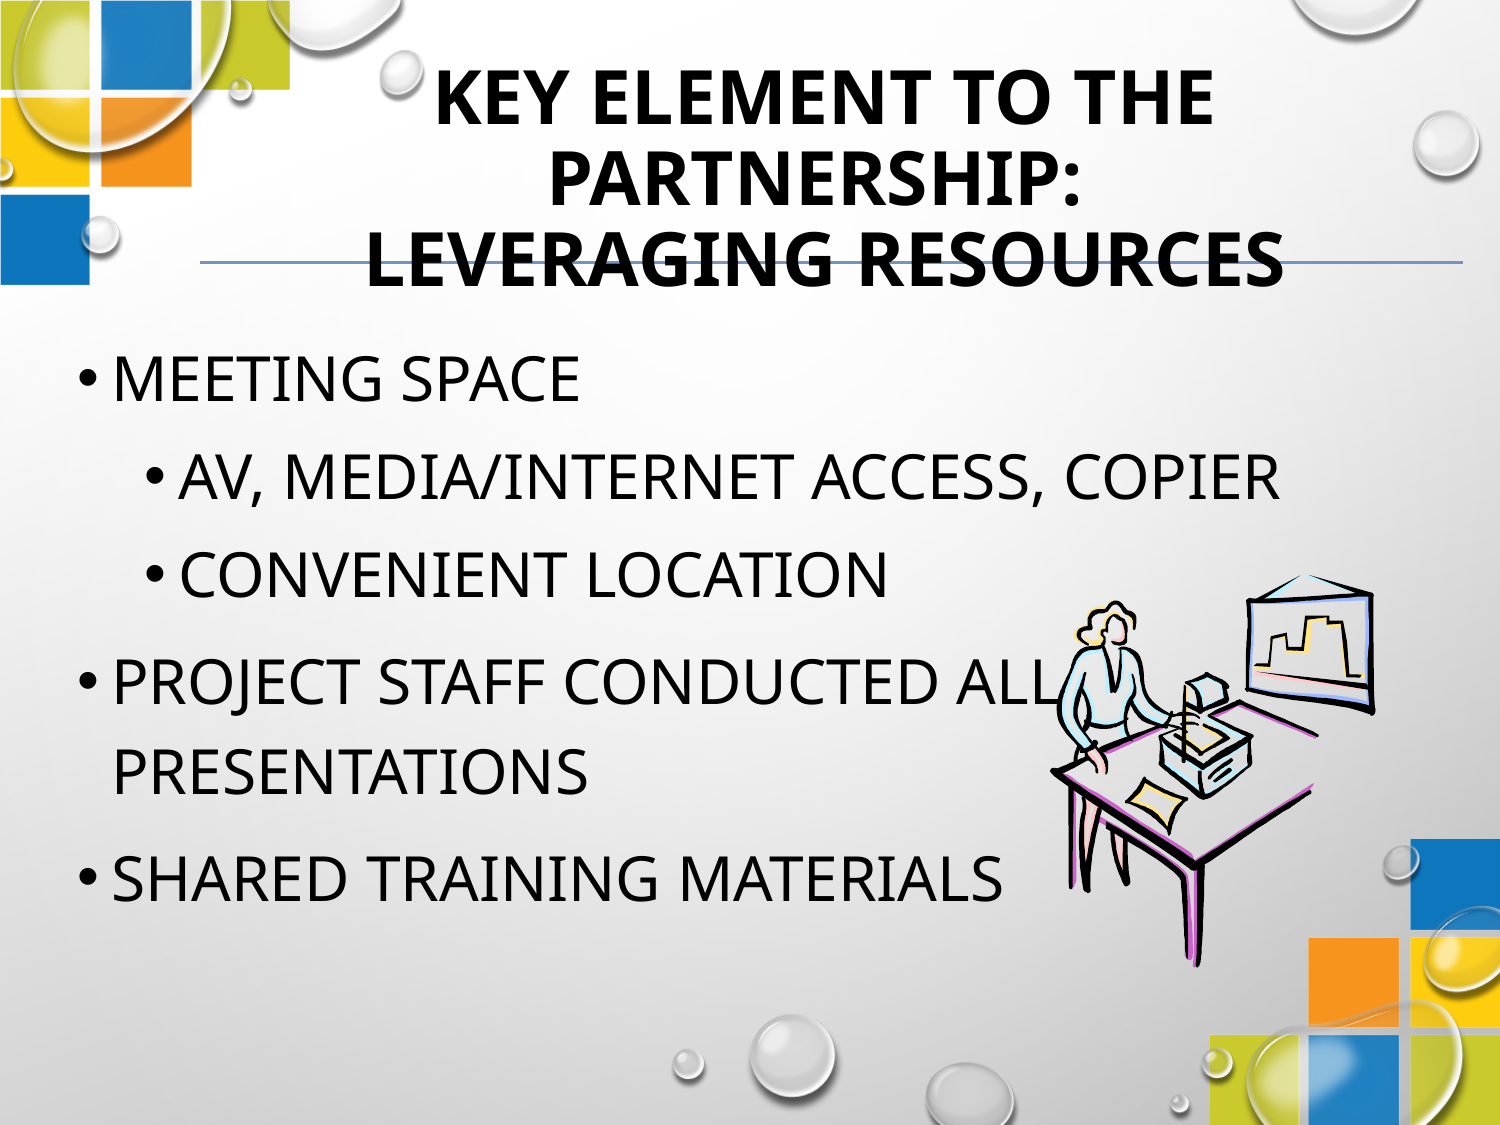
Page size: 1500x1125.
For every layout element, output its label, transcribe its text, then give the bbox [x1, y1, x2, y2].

picture [0, 0, 1500, 1125]
list Meeting space AV, media/internet access, copier Convenient location Project staff conducted all presentations Shared training materials [62, 249, 1300, 1013]
title Key Element to the Partnership: Leveraging Resources [187, 50, 1463, 312]
